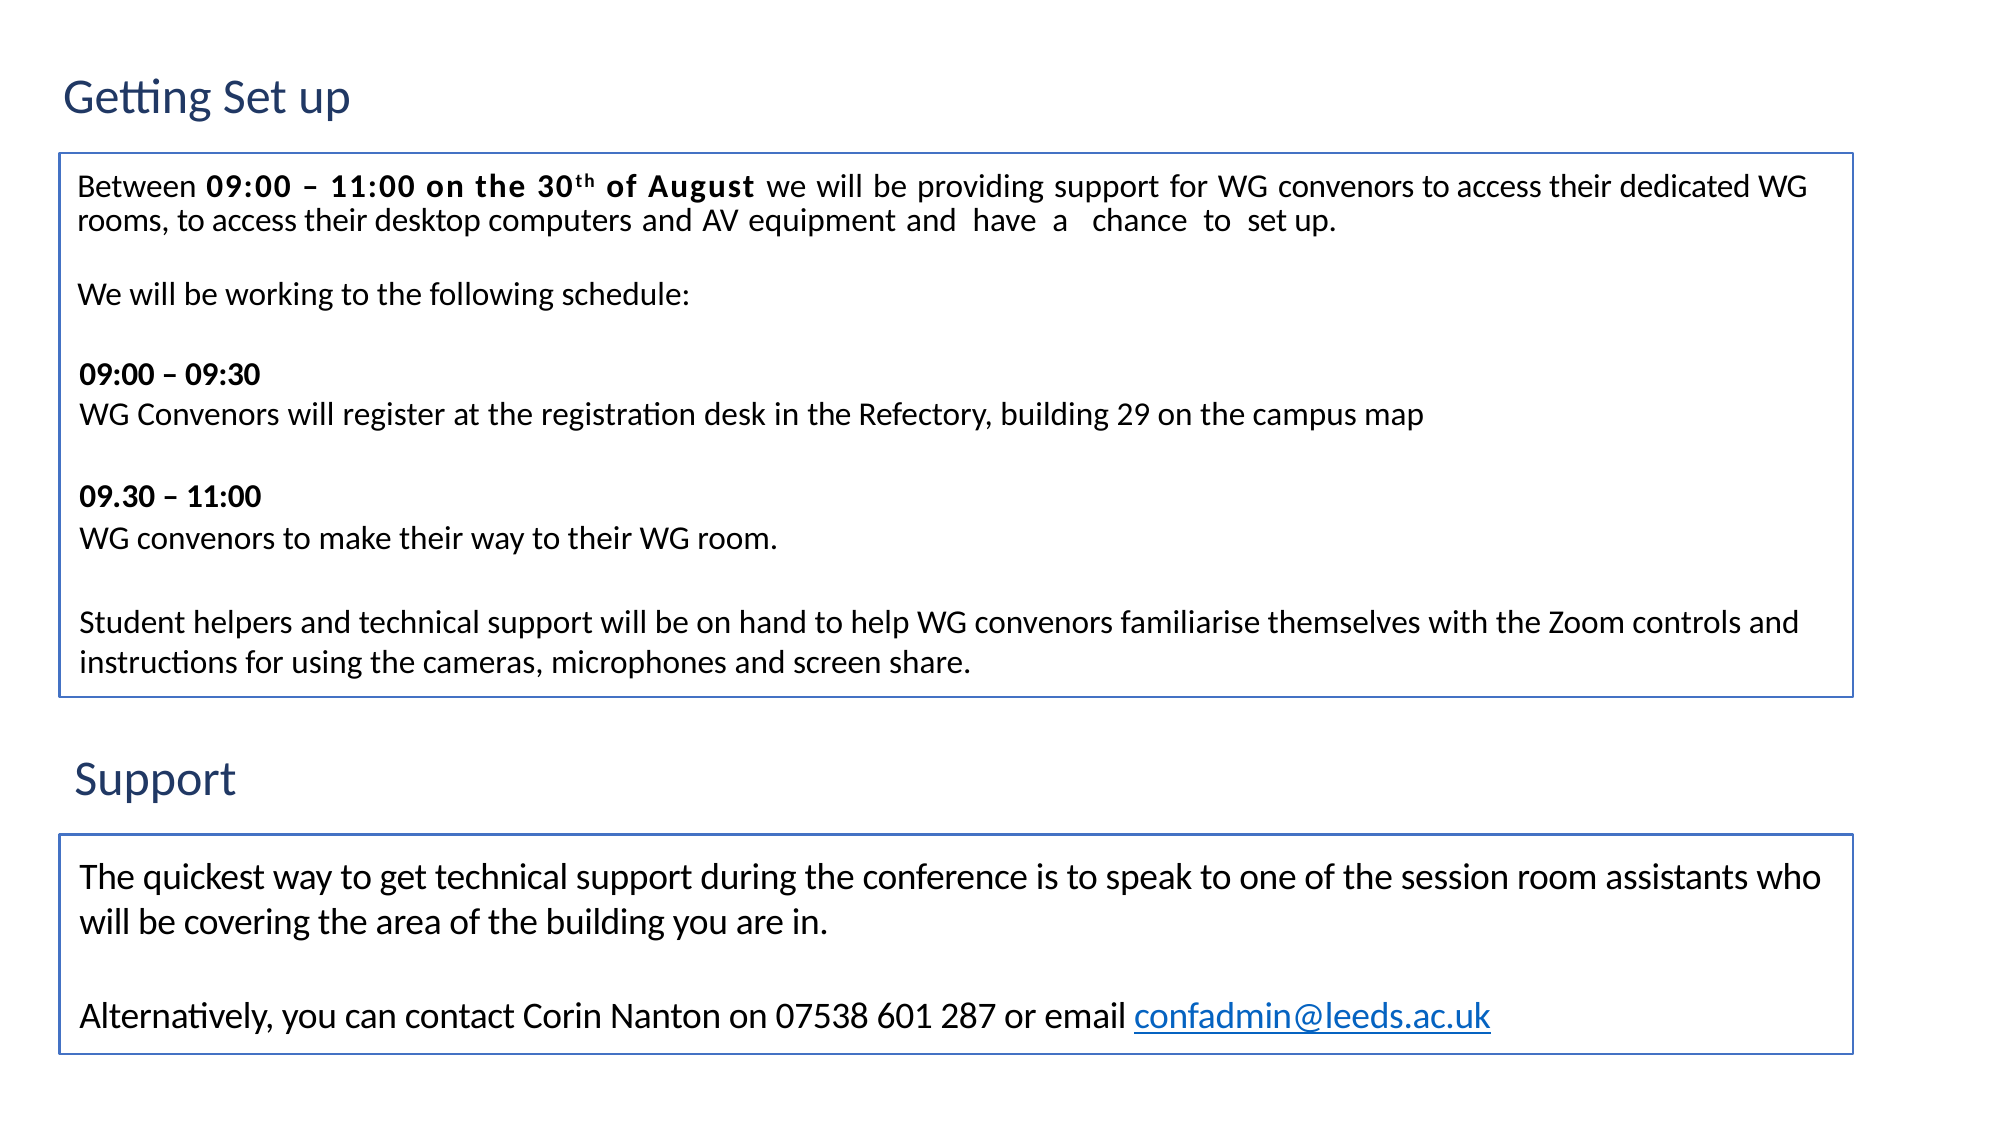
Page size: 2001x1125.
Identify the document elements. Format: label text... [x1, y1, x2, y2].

text_box Support [59, 737, 1116, 813]
text_box The quickest way to get technical support during the conference is to speak to one of the session room assistants who will be covering the area of the building you are in. Alternatively, you can contact Corin Nanton on 07538 601 287 or email confadmin@leeds.ac.uk [59, 834, 1853, 1055]
text_box Getting Set up [48, 56, 968, 117]
text_box Auditorium EBS2.2 [1651, 1038, 1941, 1086]
text_box Between 09:00 – 11:00 on the 30th of August we will be providing support for WG convenors to access their dedicated WG rooms, to access their desktop computers and AV equipment and have a chance to set up. We will be working to the following schedule: 09:00 – 09:30 WG Convenors will register at the registration desk in the Refectory, building 29 on the campus map 09.30 – 11:00 WG convenors to make their way to their WG room. Student helpers and technical support will be on hand to help WG convenors familiarise themselves with the Zoom controls and instructions for using the cameras, microphones and screen share. [59, 153, 1853, 698]
